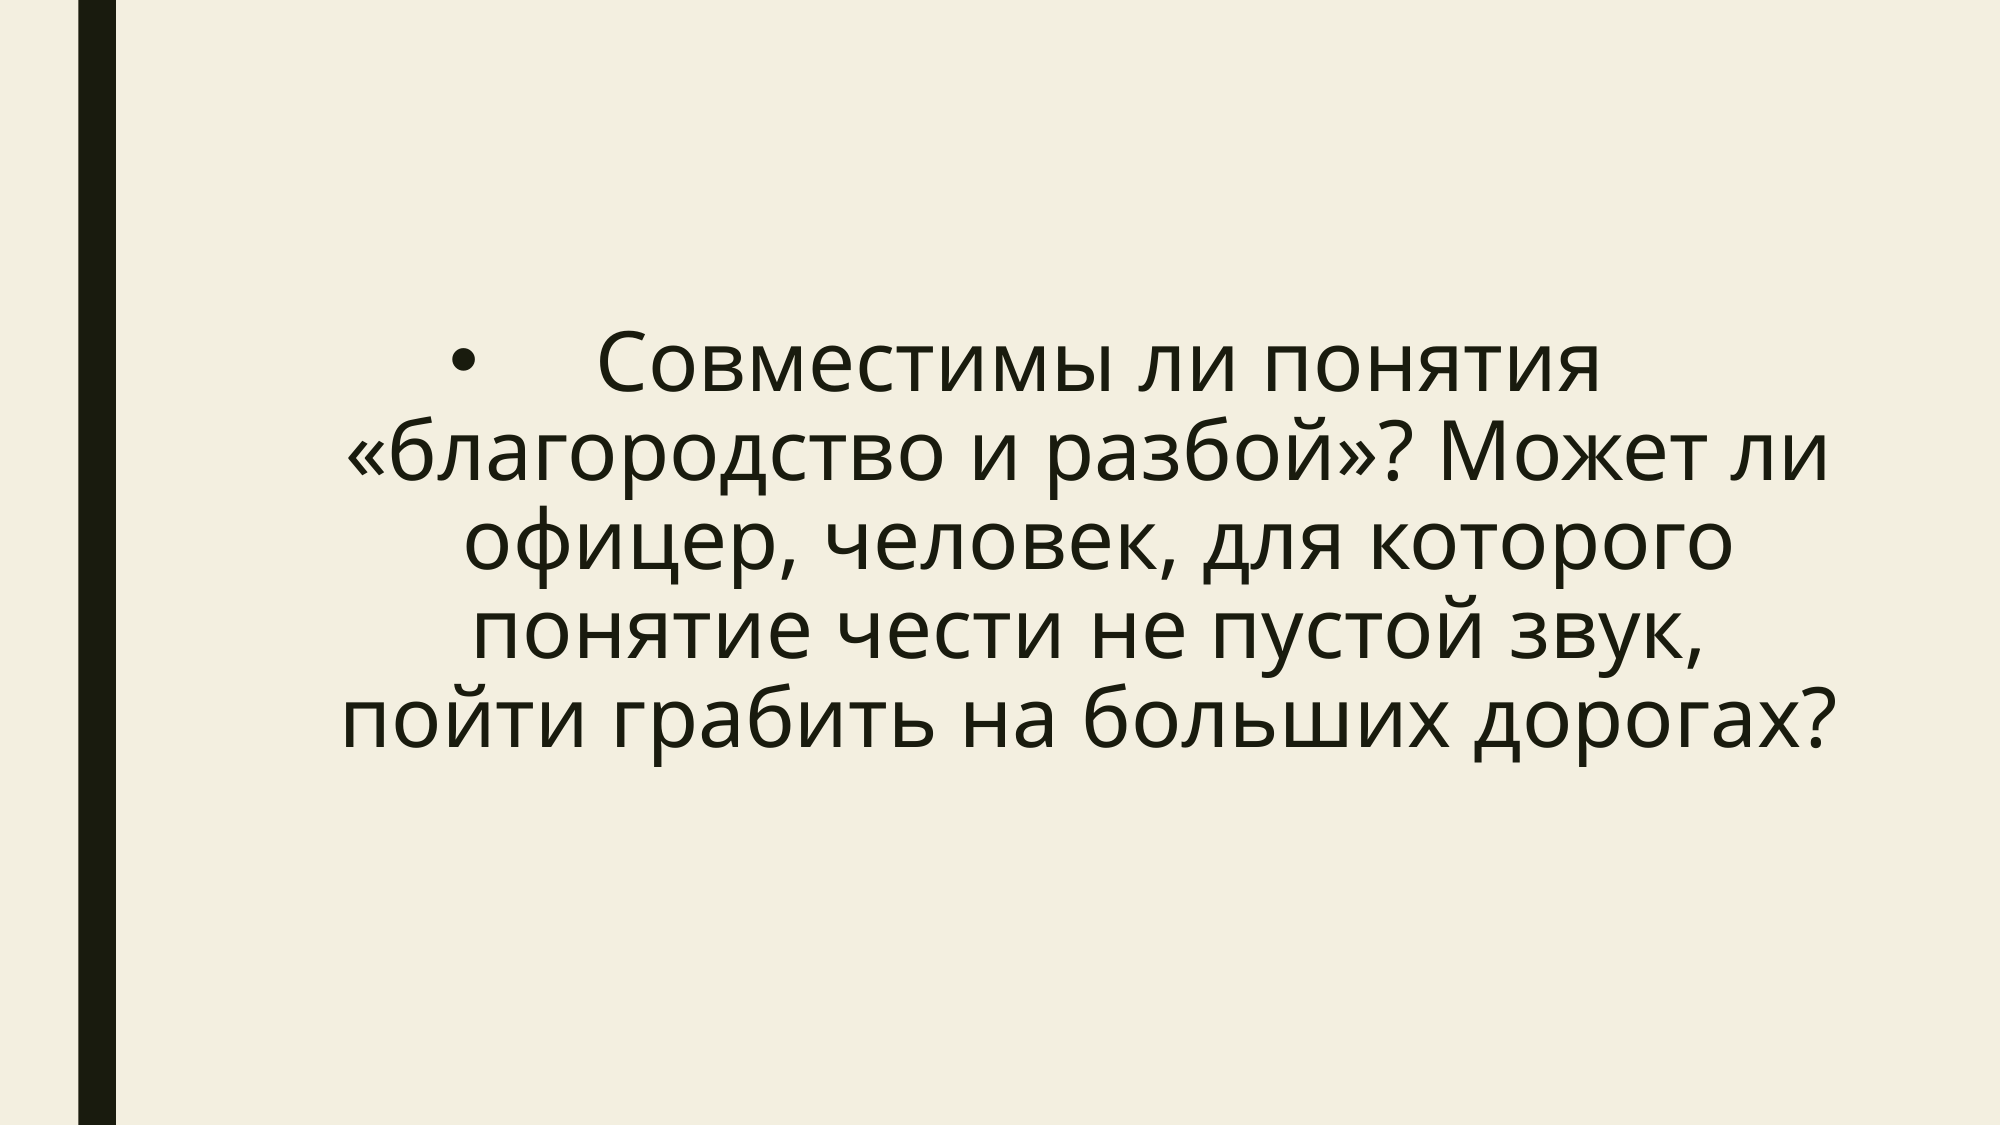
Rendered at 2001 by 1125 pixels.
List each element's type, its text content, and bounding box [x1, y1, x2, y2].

title Совместимы ли понятия «благородство и разбой»? Может ли офицер, человек, для которого понятие чести не пустой звук, пойти грабить на больших дорогах? [228, 312, 1857, 804]
